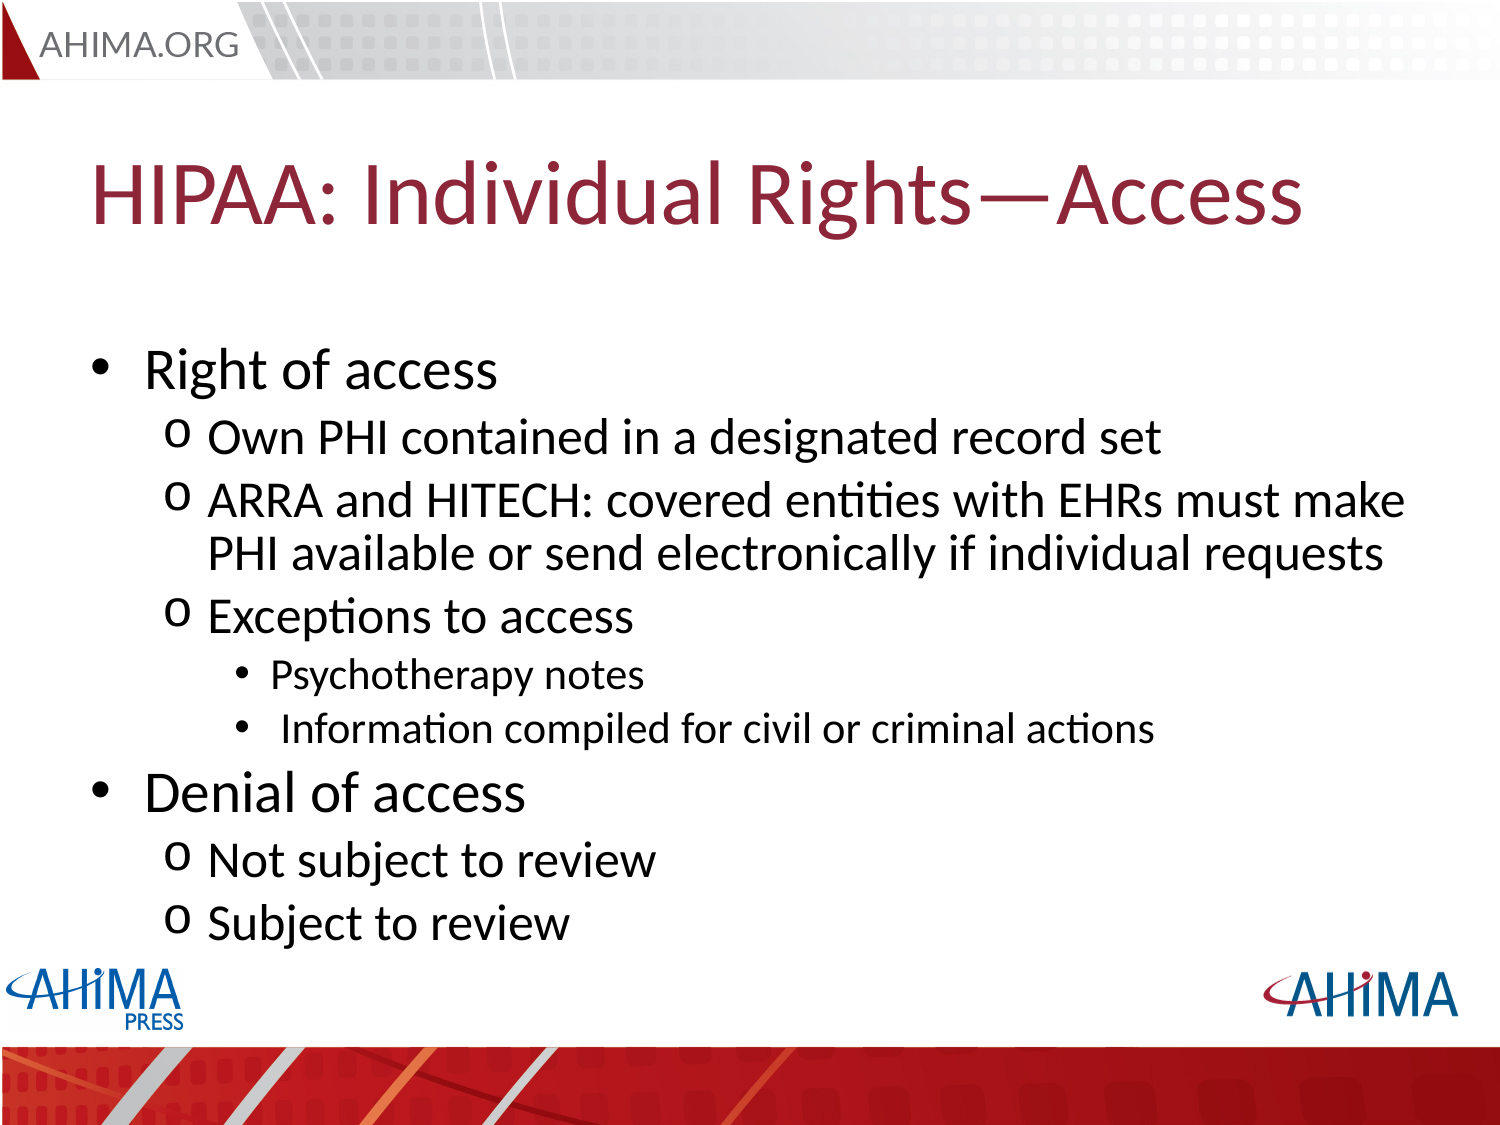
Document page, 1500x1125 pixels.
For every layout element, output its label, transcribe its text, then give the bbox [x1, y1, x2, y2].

picture [0, 0, 1500, 1125]
title HIPAA: Individual Rights—Access [75, 115, 1425, 262]
list Right of access Own PHI contained in a designated record set ARRA and HITECH: covered entities with EHRs must make PHI available or send electronically if individual requests Exceptions to access Psychotherapy notes Information compiled for civil or criminal actions Denial of access Not subject to review Subject to review [75, 333, 1425, 1005]
